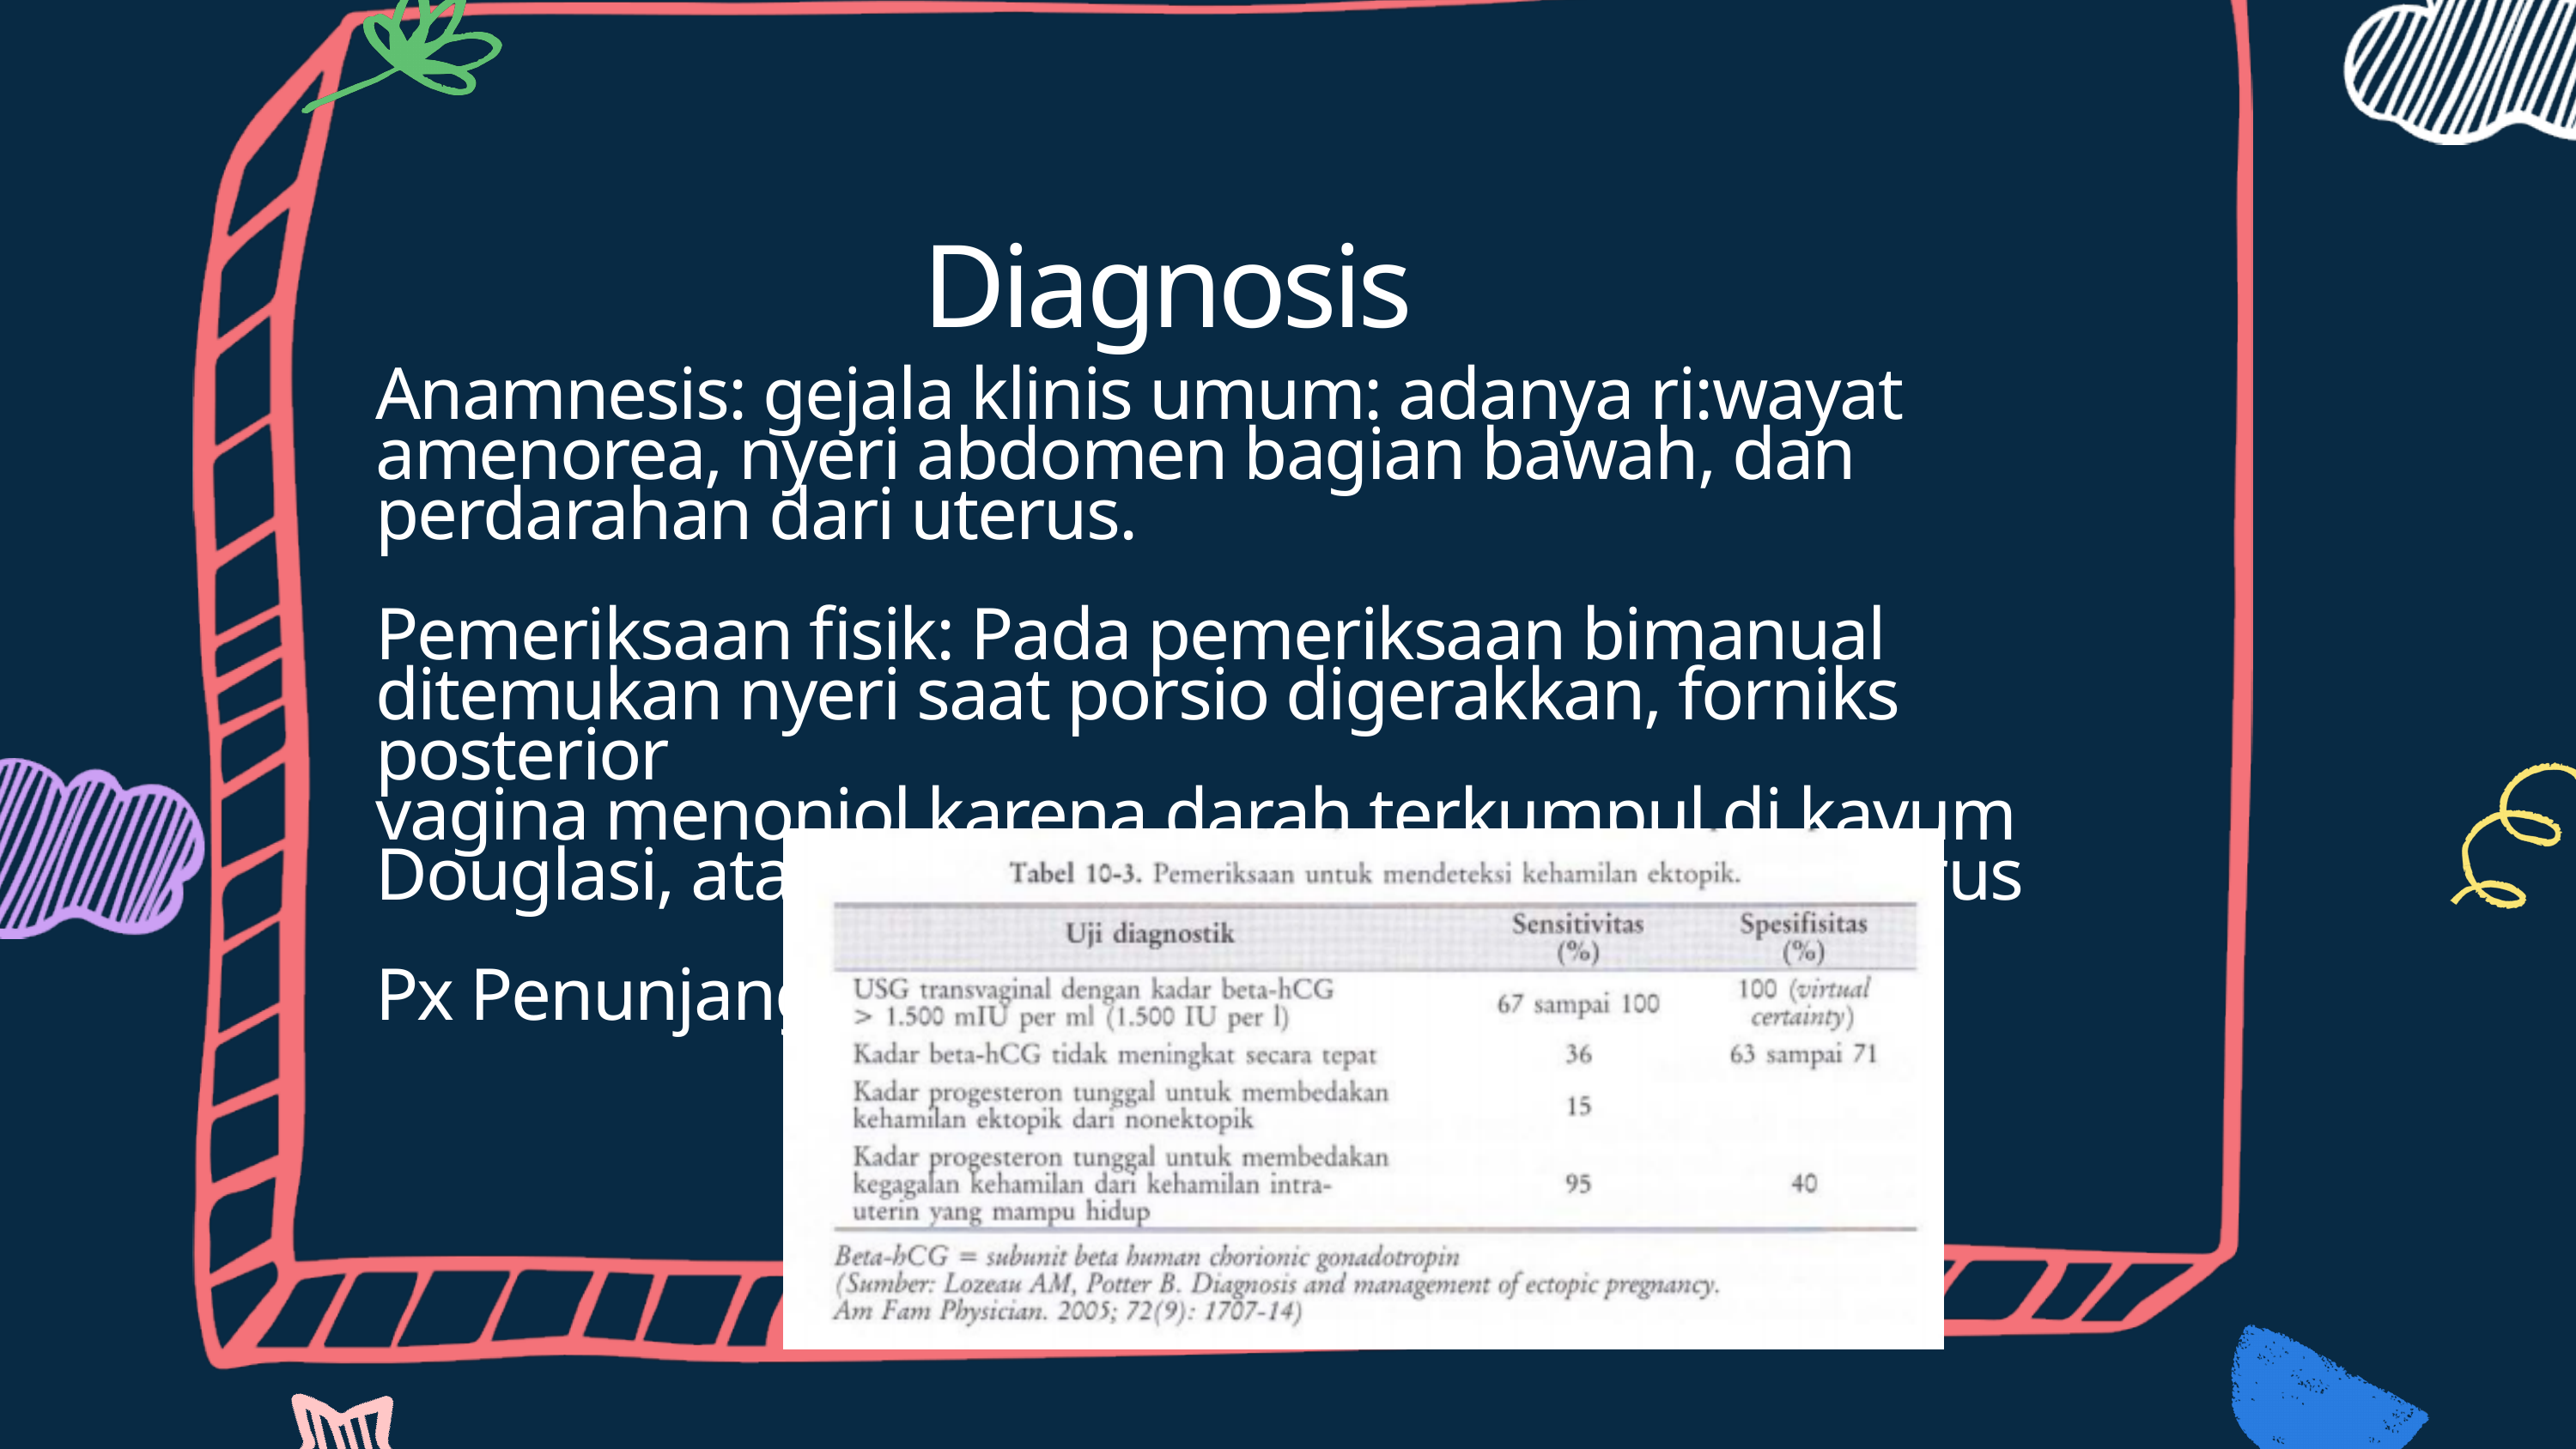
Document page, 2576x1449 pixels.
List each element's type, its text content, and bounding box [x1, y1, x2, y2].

picture [0, 0, 2431, 1449]
picture [2342, 0, 2576, 145]
text_box Anamnesis: gejala klinis umum: adanya ri:wayat amenorea, nyeri abdomen bagian bawah, dan perdarahan dari uterus. Pemeriksaan fisik: Pada pemeriksaan bimanual ditemukan nyeri saat porsio digerakkan, forniks posterior vagina menonjol karena darah terkumpul di kavum Douglasi, atauteraba massa di salah satu sisi uterus Px Penunjang: [1935, 373, 2090, 1216]
picture [2415, 743, 2576, 938]
text_box Anamnesis: gejala klinis umum: adanya ri:wayat amenorea, nyeri abdomen bagian bawah, dan perdarahan dari uterus. Pemeriksaan fisik: Pada pemeriksaan bimanual ditemukan nyeri saat porsio digerakkan, forniks posterior vagina menonjol karena darah terkumpul di kavum Douglasi, atauteraba massa di salah satu sisi uterus Px Penunjang: [375, 373, 508, 1216]
